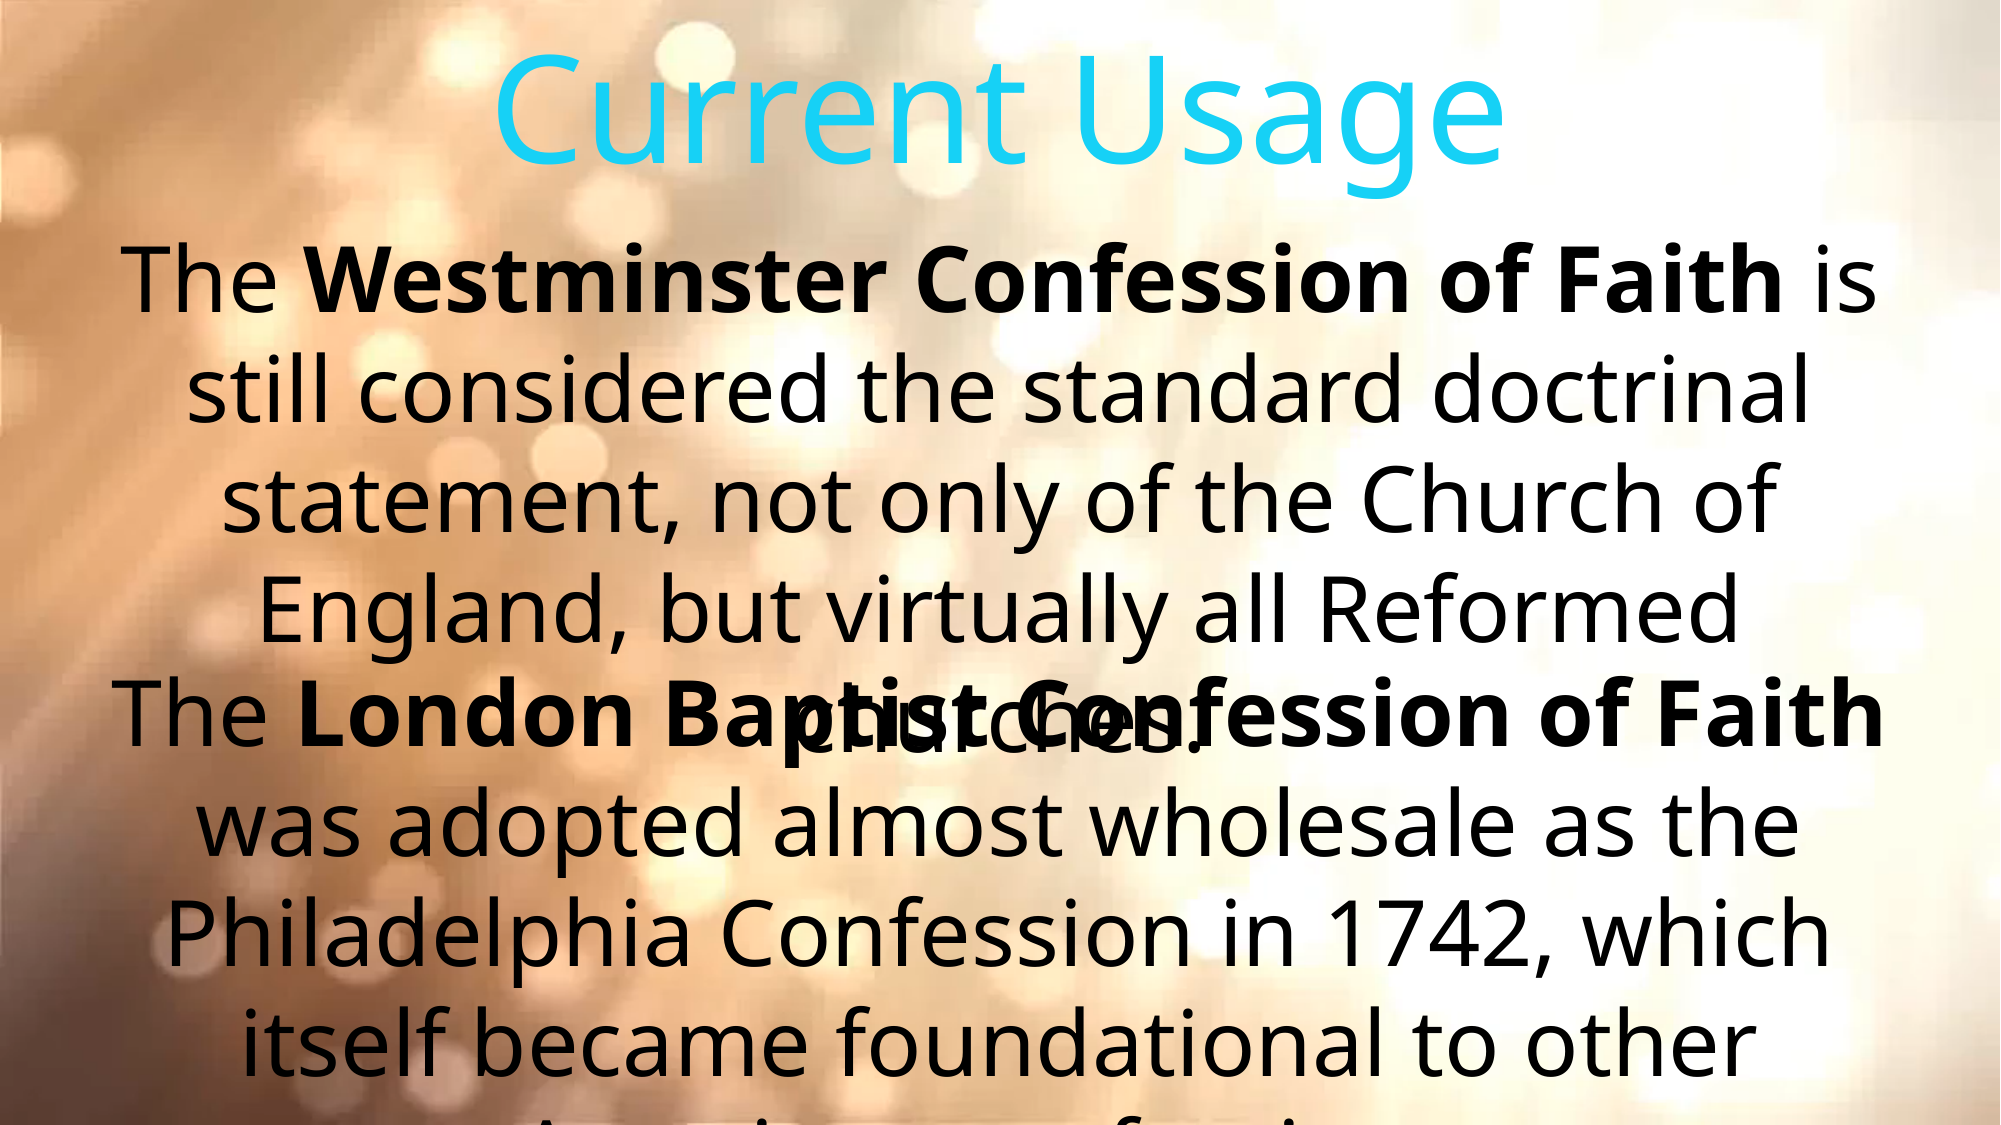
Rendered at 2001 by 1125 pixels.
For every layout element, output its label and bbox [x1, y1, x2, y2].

text_box [0, 0, 2000, 1125]
